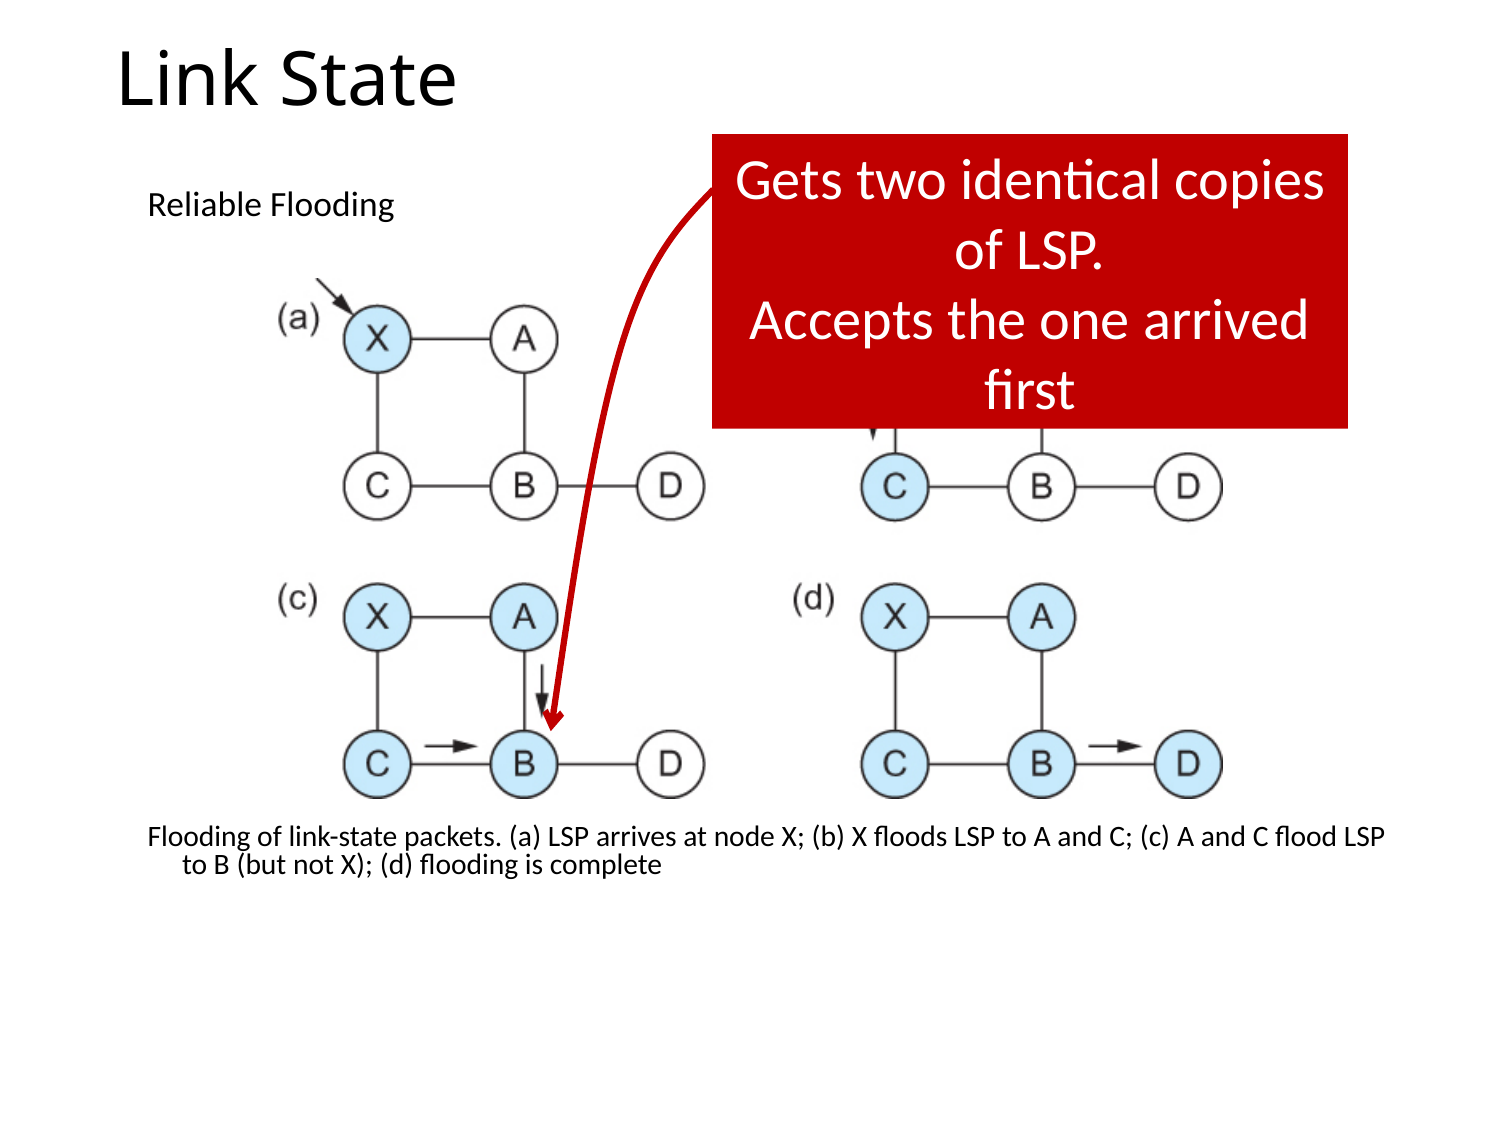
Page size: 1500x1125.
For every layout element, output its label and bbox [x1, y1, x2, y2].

text_box [550, 134, 1349, 732]
picture [277, 278, 1223, 799]
list [132, 181, 1427, 896]
title [100, 28, 1459, 135]
